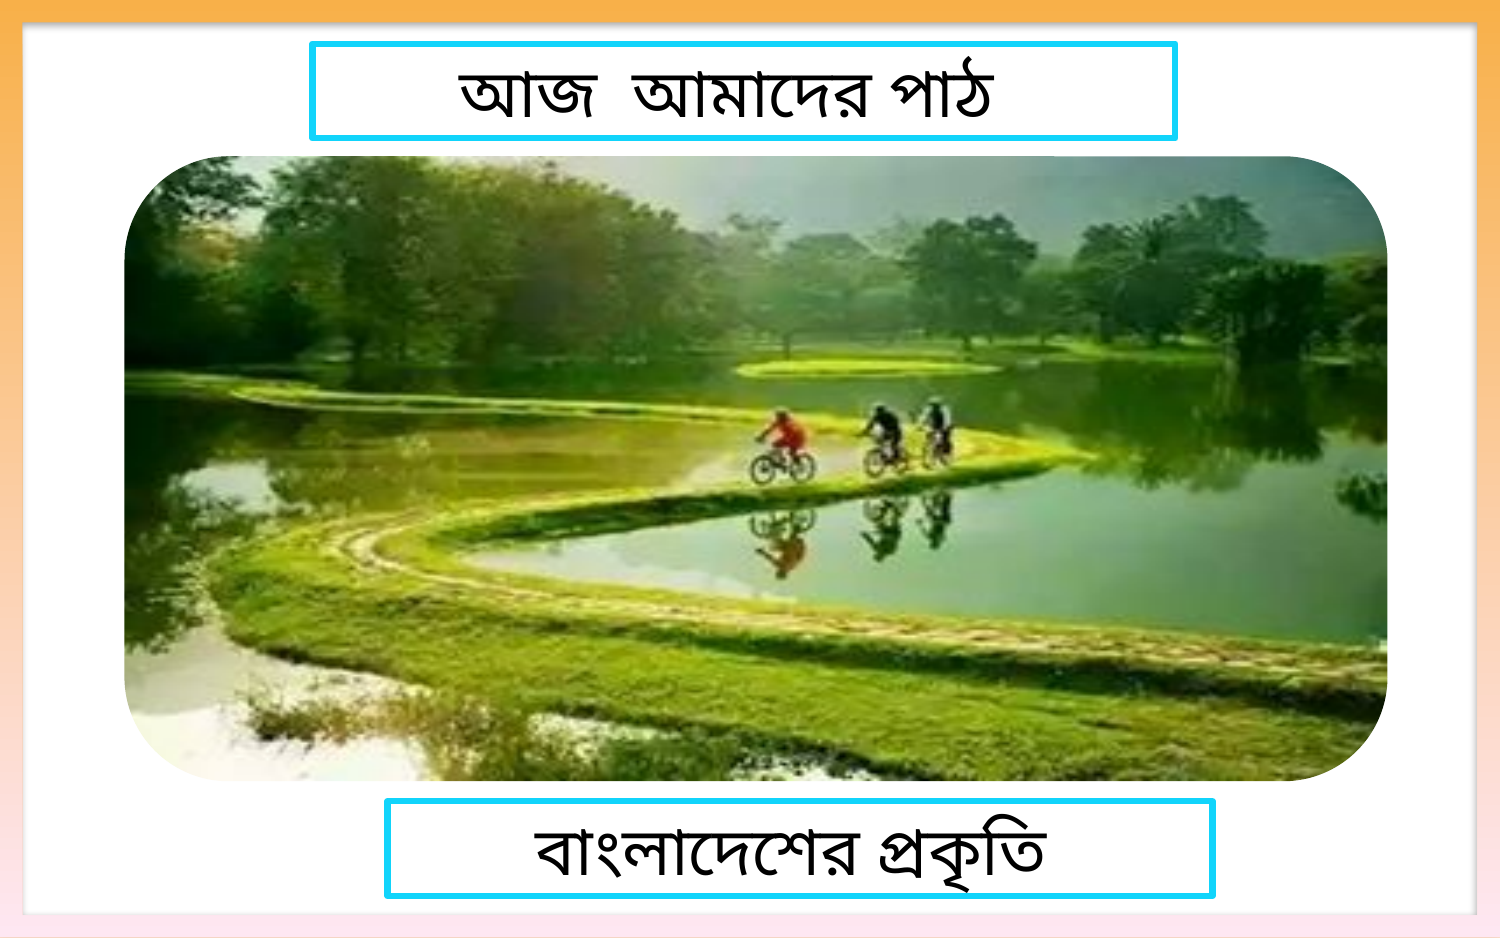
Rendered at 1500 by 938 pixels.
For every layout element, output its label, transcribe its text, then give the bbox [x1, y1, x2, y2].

text_box বাংলাদেশের প্রকৃতি [387, 801, 1213, 896]
text_box আজ আমাদের পাঠ [312, 43, 1176, 139]
picture [124, 155, 1388, 782]
text_box [0, 0, 1500, 938]
